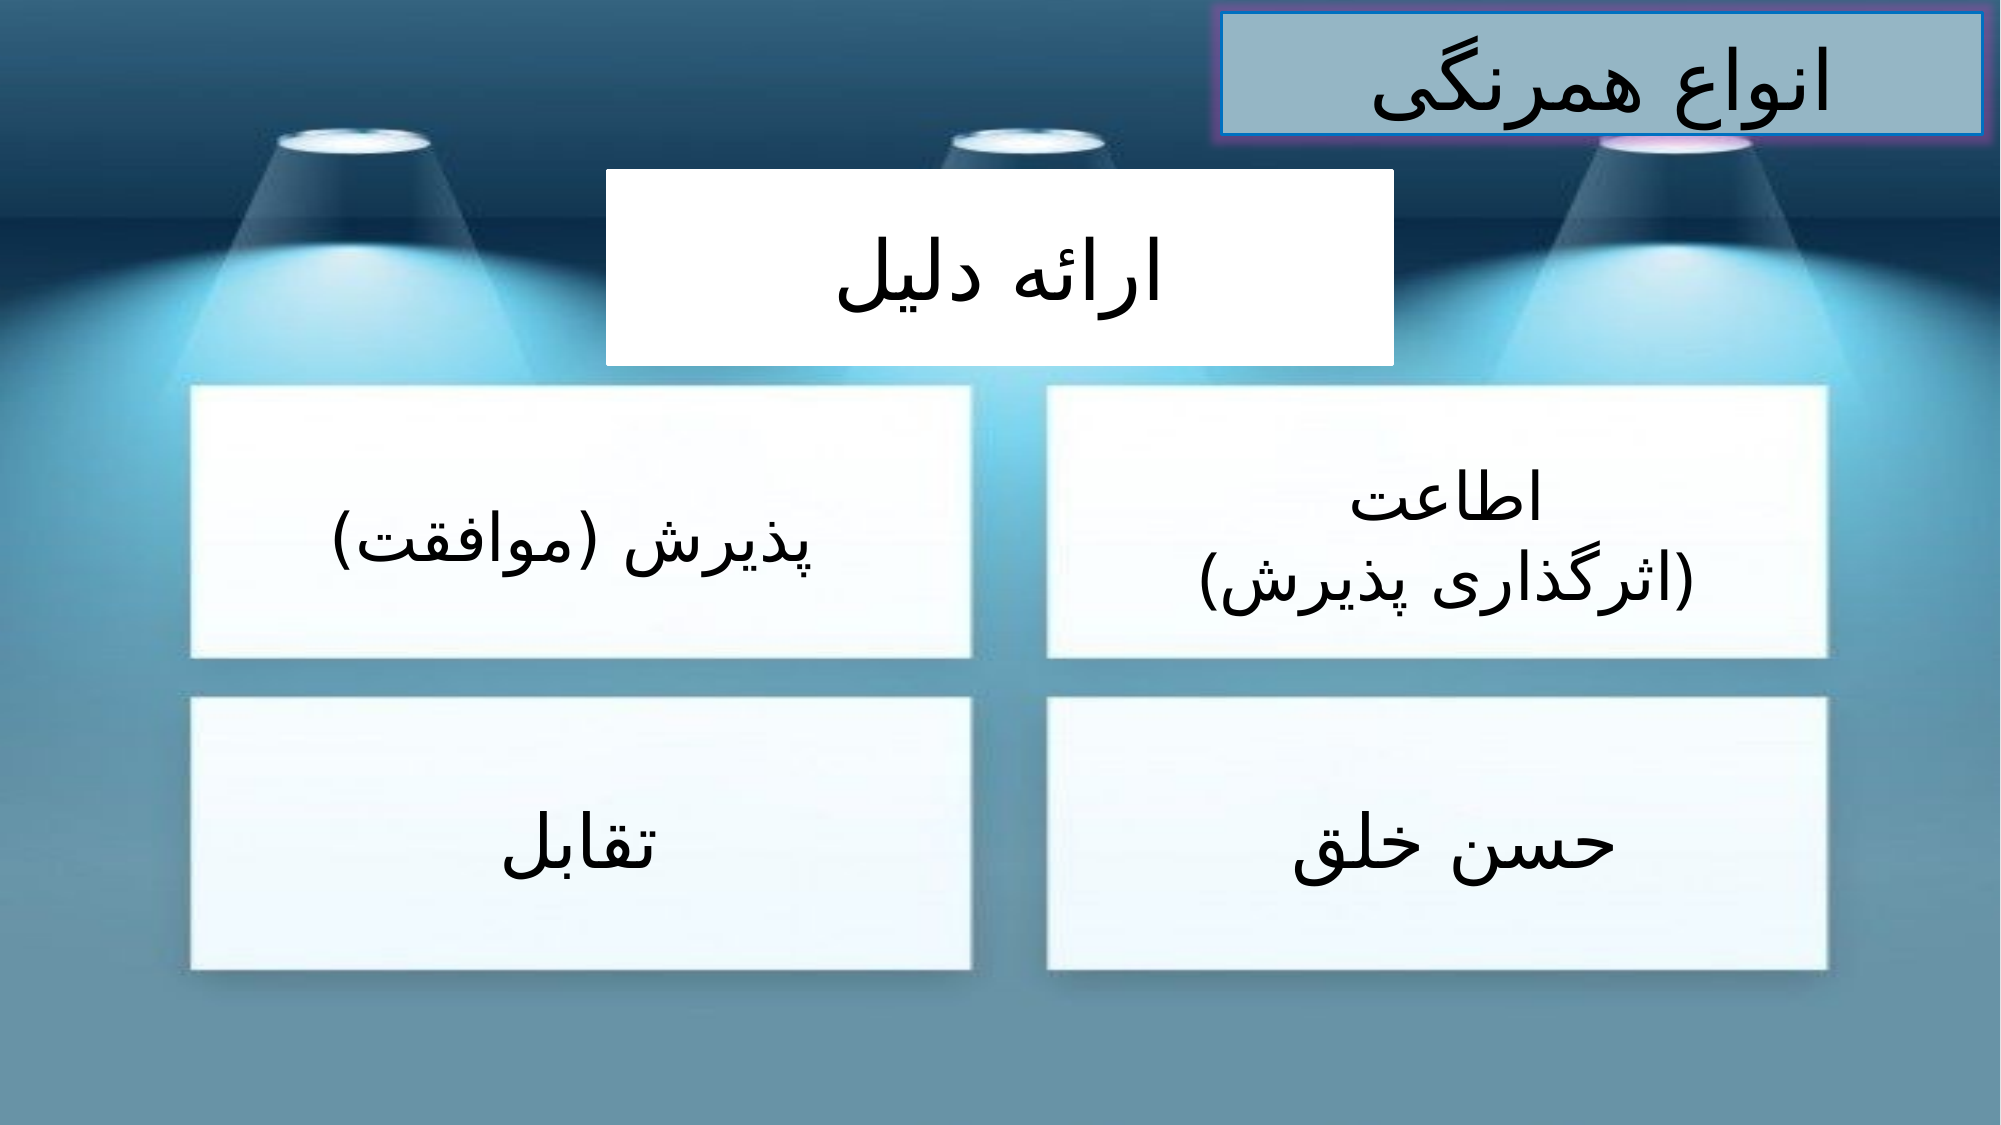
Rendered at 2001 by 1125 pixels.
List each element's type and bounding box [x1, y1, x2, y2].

list [0, 0, 2000, 1125]
